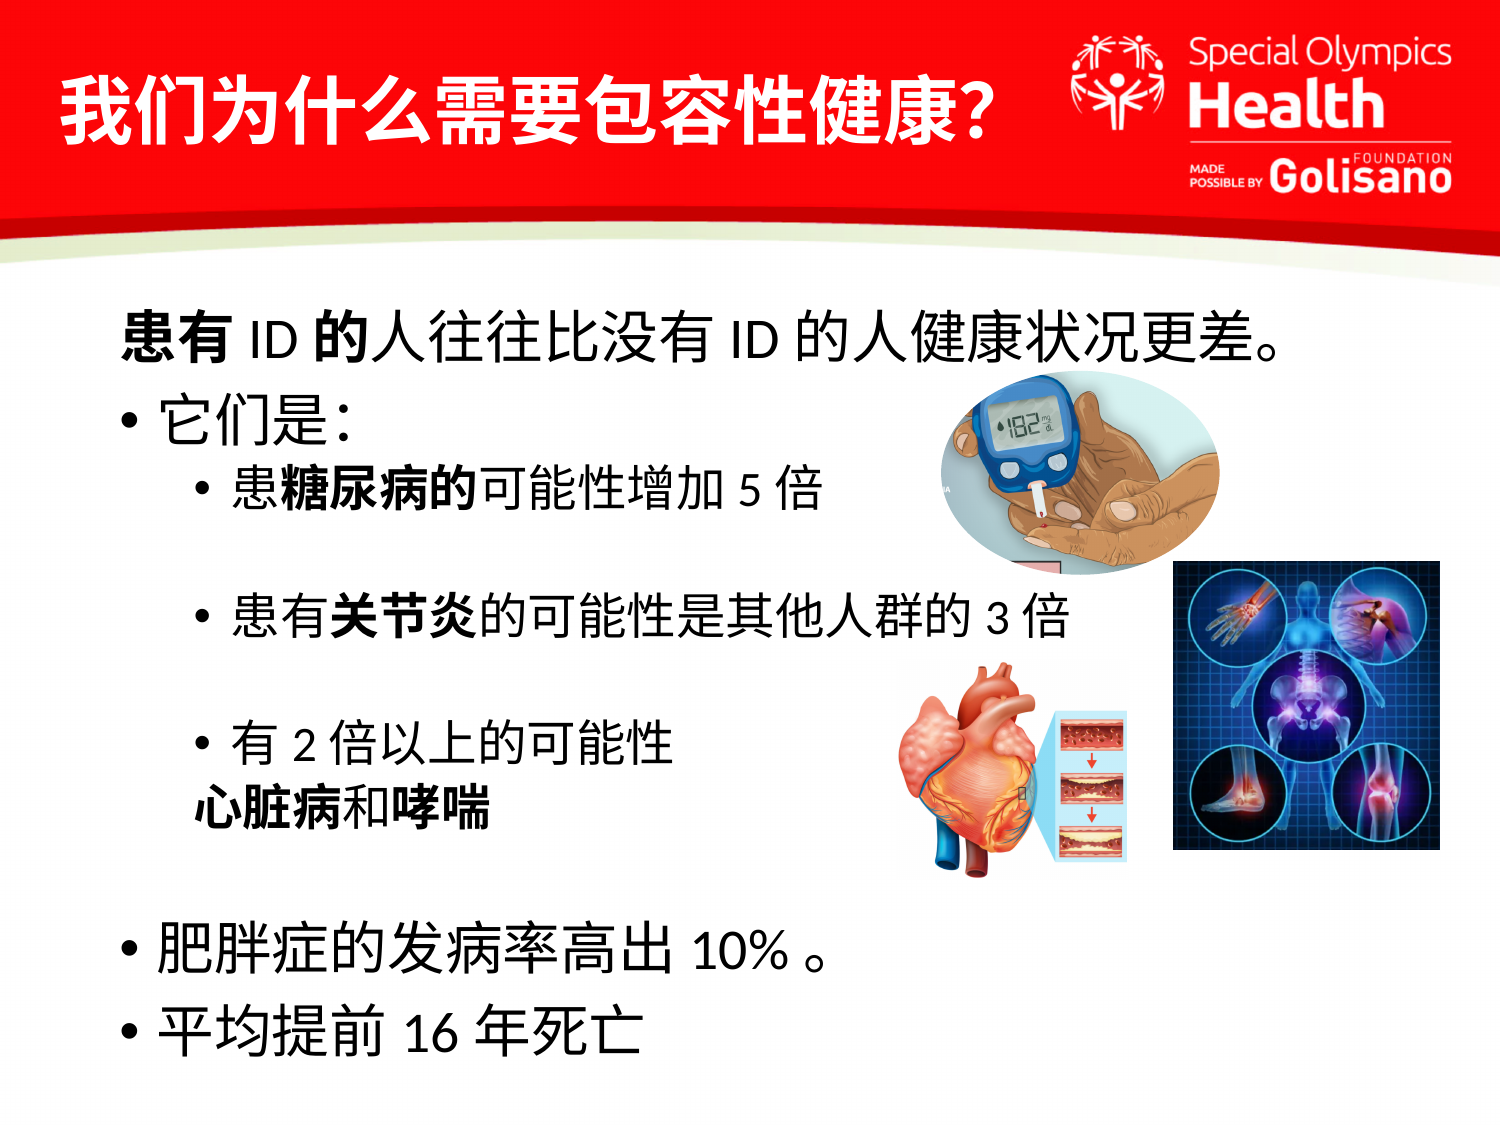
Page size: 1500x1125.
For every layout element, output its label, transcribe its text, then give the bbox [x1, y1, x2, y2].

list 患有ID的人往往比没有ID的人健康状况更差。 它们是： 患糖尿病的可能性增加5倍 患有关节炎的可能性是其他人群的3倍 有2倍以上的可能性 心脏病和哮喘 肥胖症的发病率高出10%。 平均提前16年死亡 [104, 301, 1394, 1077]
picture [0, 0, 1500, 1125]
title 我们为什么需要包容性健康？ [43, 65, 1081, 162]
